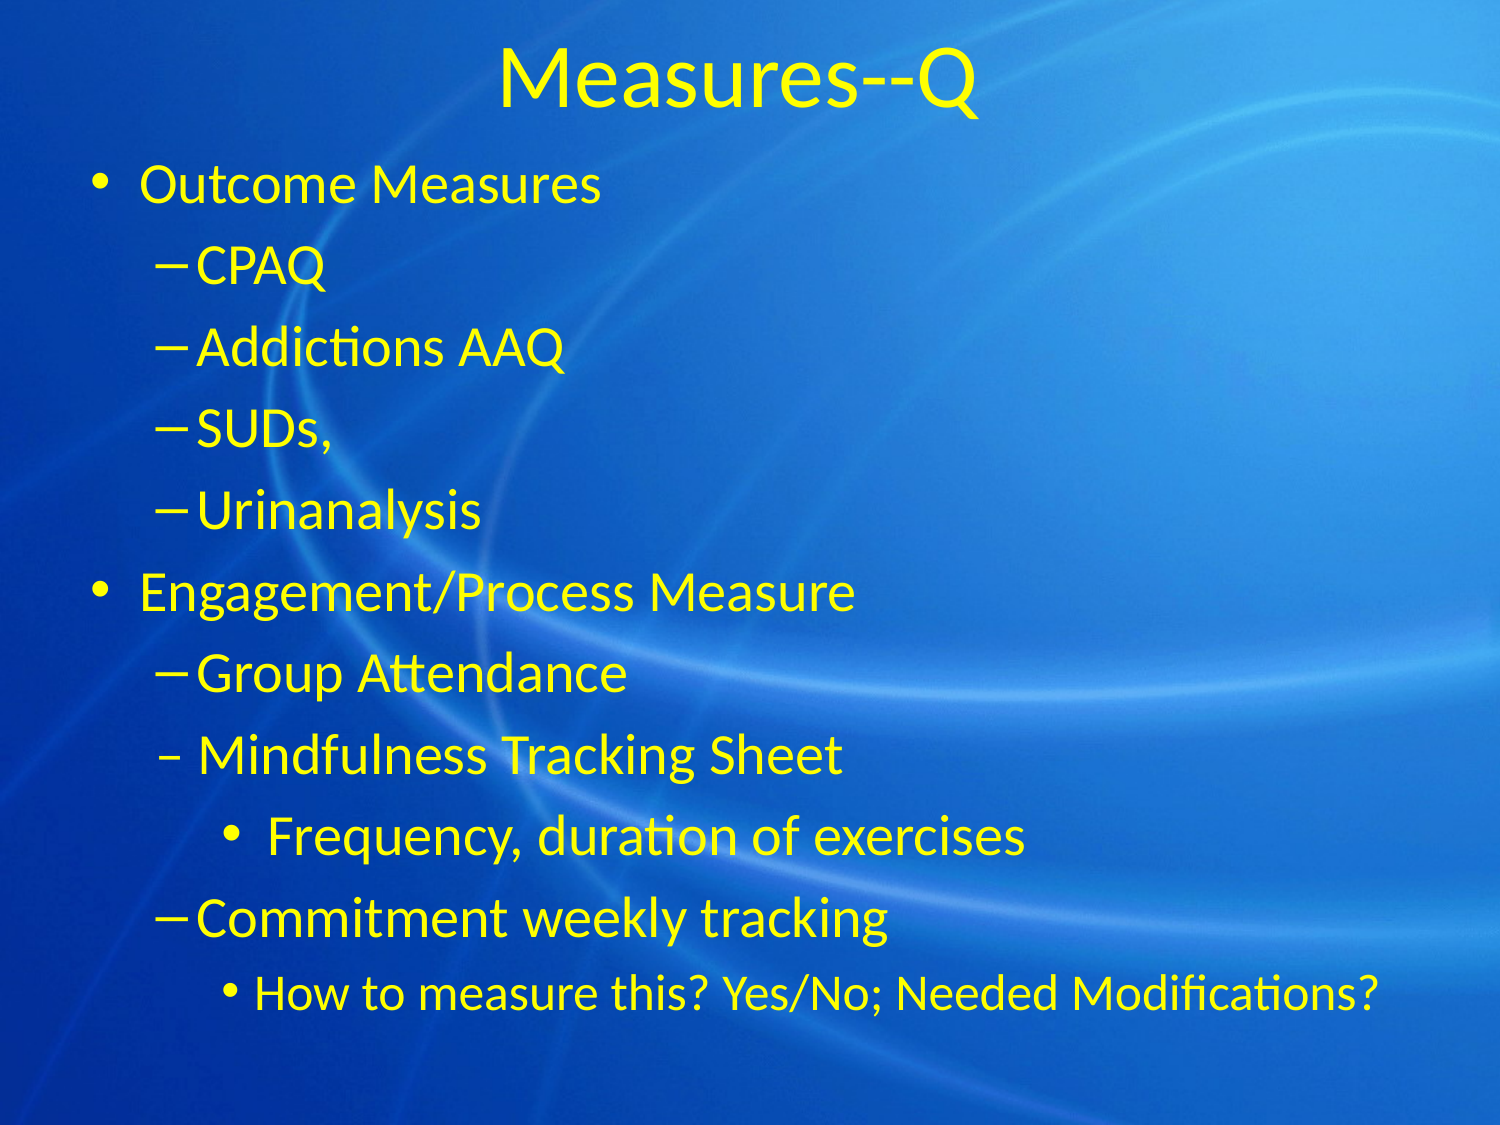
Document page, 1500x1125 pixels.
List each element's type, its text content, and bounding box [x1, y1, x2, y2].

title Measures--Q [62, 0, 1413, 143]
list Outcome Measures CPAQ Addictions AAQ SUDs, Urinanalysis Engagement/Process Measure Group Attendance – Mindfulness Tracking Sheet Frequency, duration of exercises Commitment weekly tracking How to measure this? Yes/No; Needed Modifications? [75, 137, 1425, 1075]
picture [0, 0, 1500, 1125]
